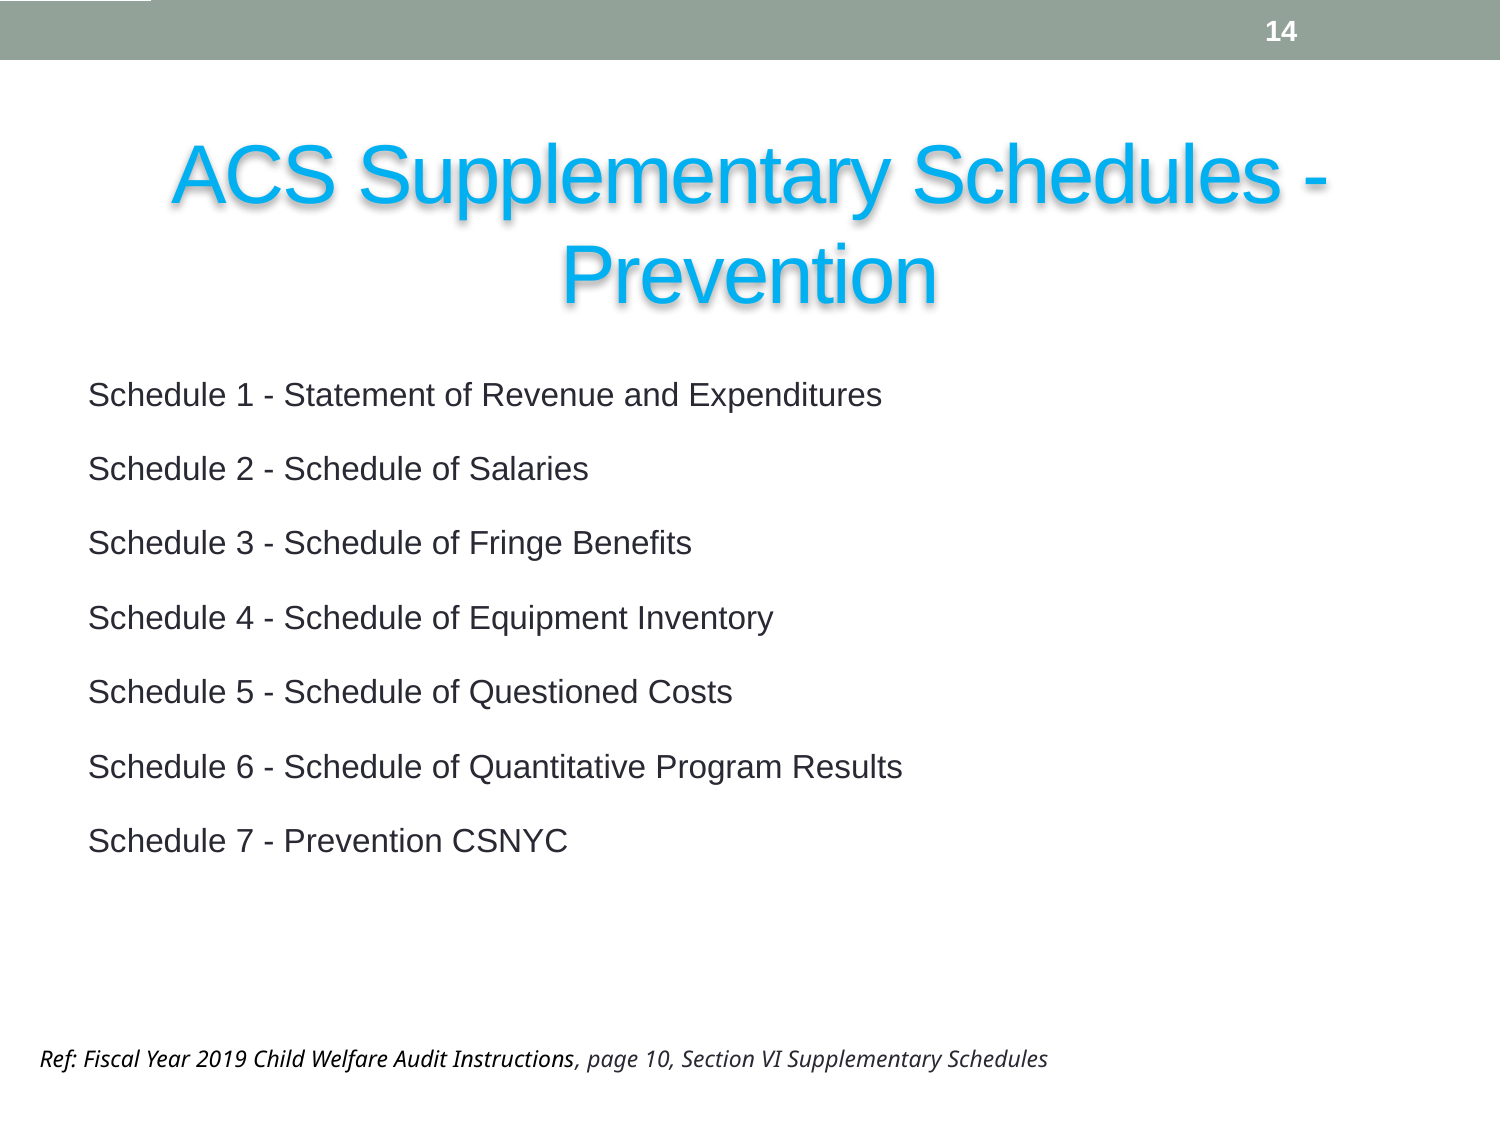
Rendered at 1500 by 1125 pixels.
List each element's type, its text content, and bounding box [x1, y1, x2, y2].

text_box Schedule 1 - Statement of Revenue and Expenditures Schedule 2 - Schedule of Salaries Schedule 3 - Schedule of Fringe Benefits Schedule 4 - Schedule of Equipment Inventory Schedule 5 - Schedule of Questioned Costs Schedule 6 - Schedule of Quantitative Program Results Schedule 7 - Prevention CSNYC [73, 337, 1399, 975]
text_box ACS Supplementary Schedules - Prevention [74, 112, 1425, 275]
slide_number 14 [1250, 3, 1425, 57]
text_box Ref: Fiscal Year 2019 Child Welfare Audit Instructions, page 10, Section VI Supplementary Schedules [24, 1037, 1363, 1080]
